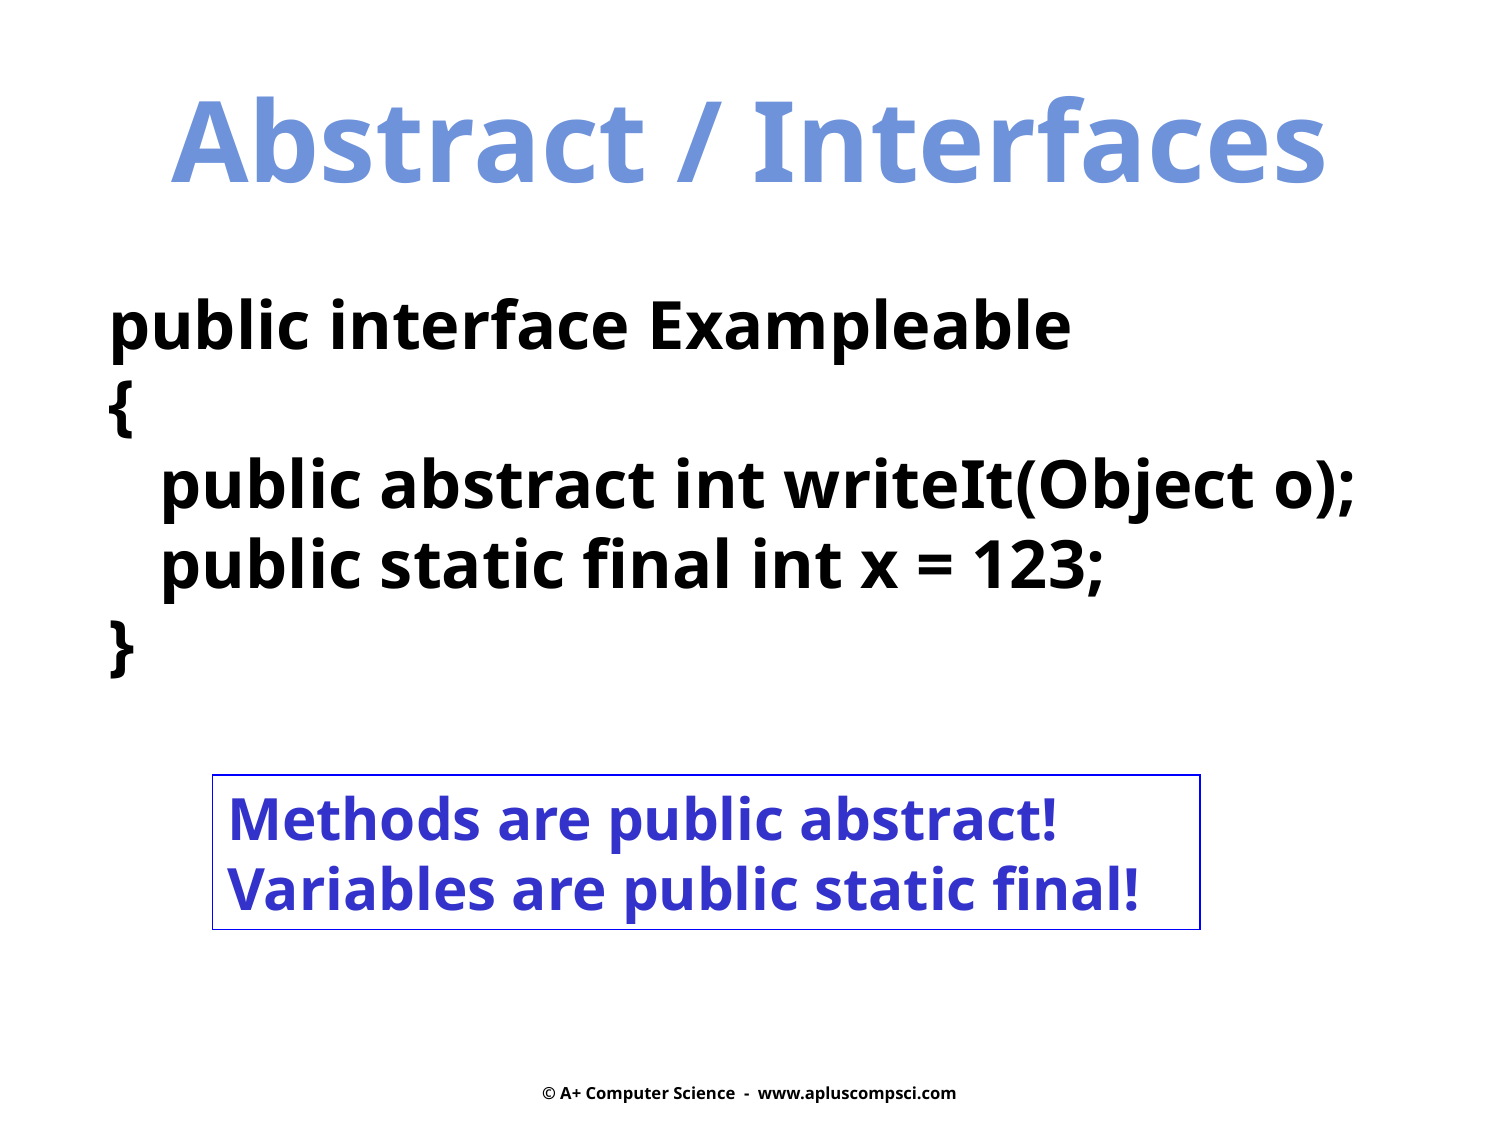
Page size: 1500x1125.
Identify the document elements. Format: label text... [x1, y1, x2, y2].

text_box public interface Exampleable { public abstract int writeIt(Object o); public static final int x = 123; } [93, 275, 1373, 920]
footer © A+ Computer Science - www.apluscompsci.com [512, 1024, 988, 1101]
text_box Methods are public abstract! Variables are public static final! [212, 774, 1200, 930]
text_box Abstract / Interfaces [0, 62, 1500, 213]
